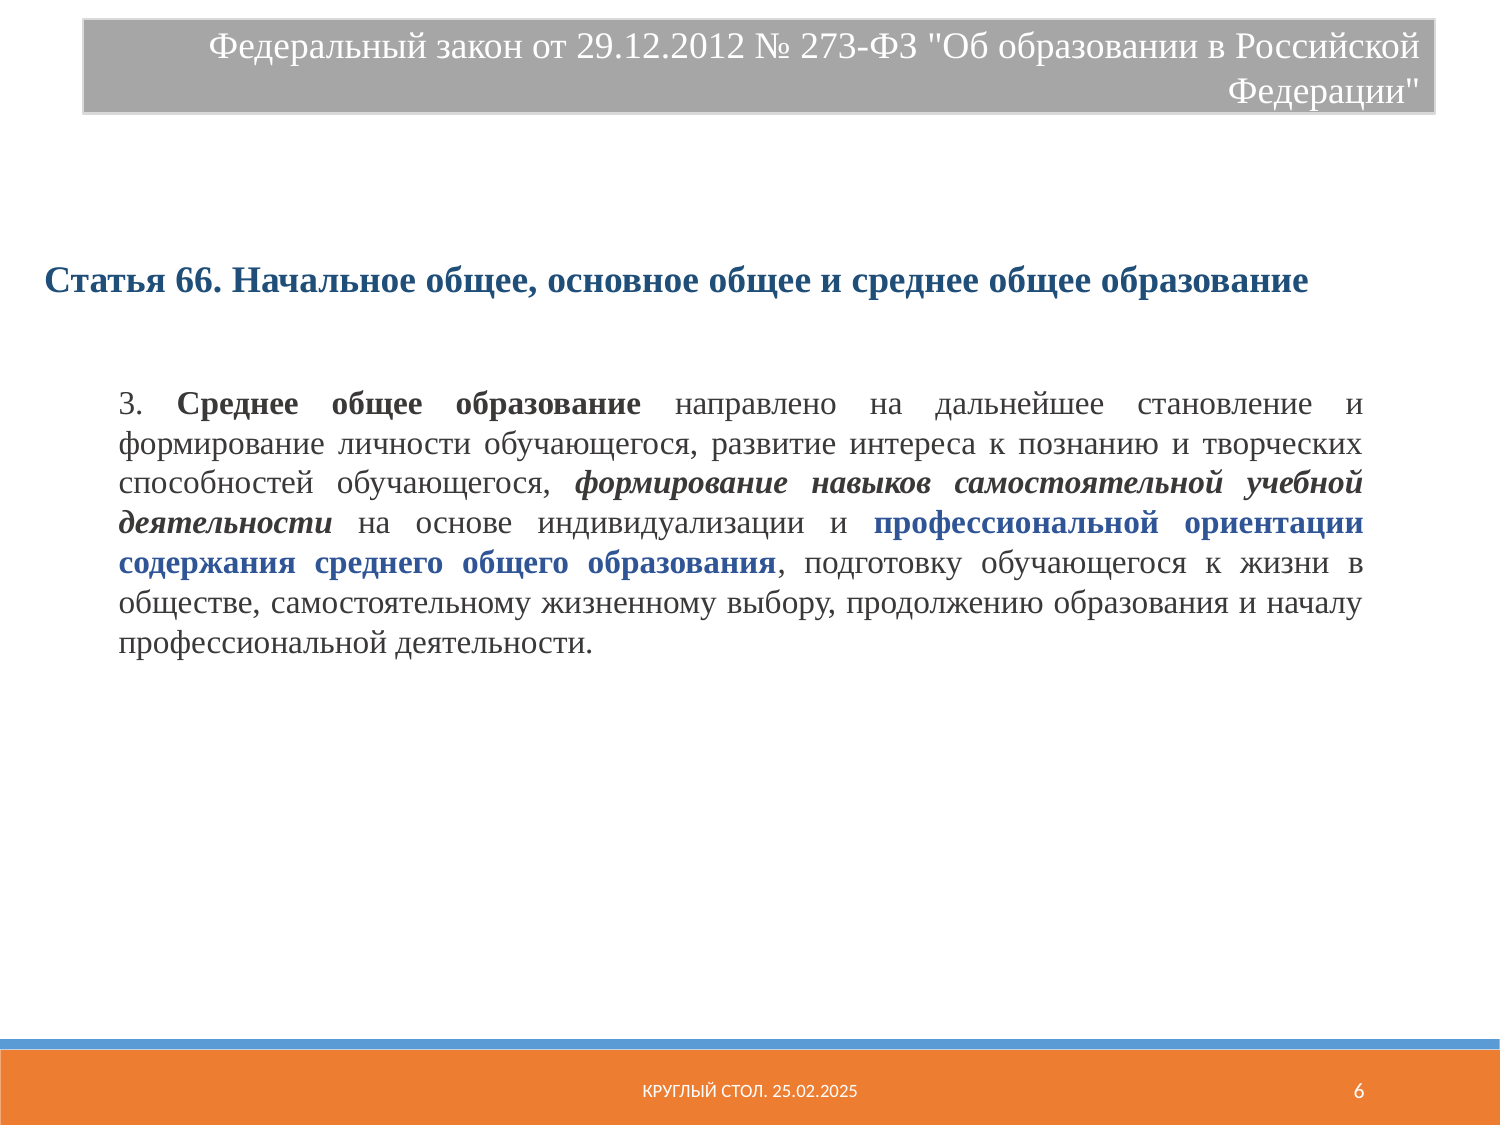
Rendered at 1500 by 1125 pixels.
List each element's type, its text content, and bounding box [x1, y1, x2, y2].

footer Круглый стол. 25.02.2025 [453, 1059, 1047, 1120]
text_box Статья 66. Начальное общее, основное общее и среднее общее образование [29, 247, 1331, 307]
text_box Федеральный закон от 29.12.2012 № 273-ФЗ "Об образовании в Российской Федерации" [82, 18, 1436, 115]
slide_number 6 [1218, 1059, 1380, 1120]
text_box 3. Среднее общее образование направлено на дальнейшее становление и формирование личности обучающегося, развитие интереса к познанию и творческих способностей обучающегося, формирование навыков самостоятельной учебной деятельности на основе индивидуализации и профессиональной ориентации содержания среднего общего образования, подготовку обучающегося к жизни в обществе, самостоятельному жизненному выбору, продолжению образования и началу профессиональной деятельности. [103, 373, 1380, 668]
